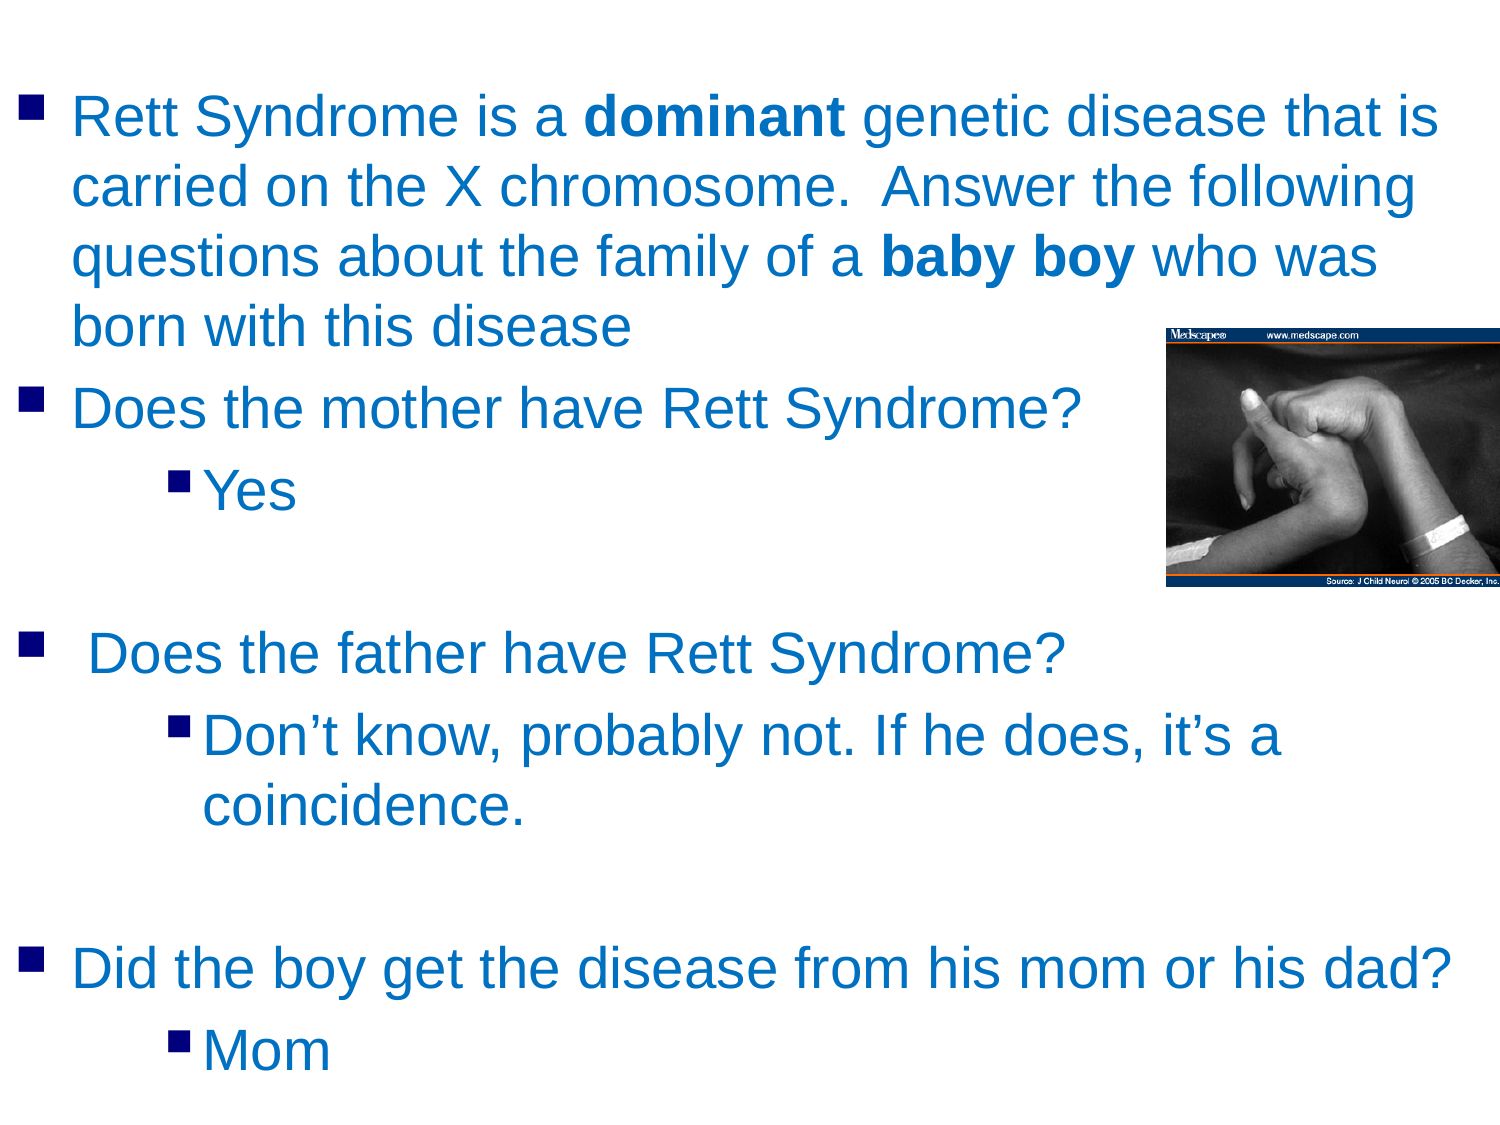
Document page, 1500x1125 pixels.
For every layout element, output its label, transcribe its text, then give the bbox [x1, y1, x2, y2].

picture [1166, 328, 1500, 587]
list Rett Syndrome is a dominant genetic disease that is carried on the X chromosome. Answer the following questions about the family of a baby boy who was born with this disease Does the mother have Rett Syndrome? Yes Does the father have Rett Syndrome? Don’t know, probably not. If he does, it’s a coincidence. Did the boy get the disease from his mom or his dad? Mom [0, 70, 1500, 1063]
